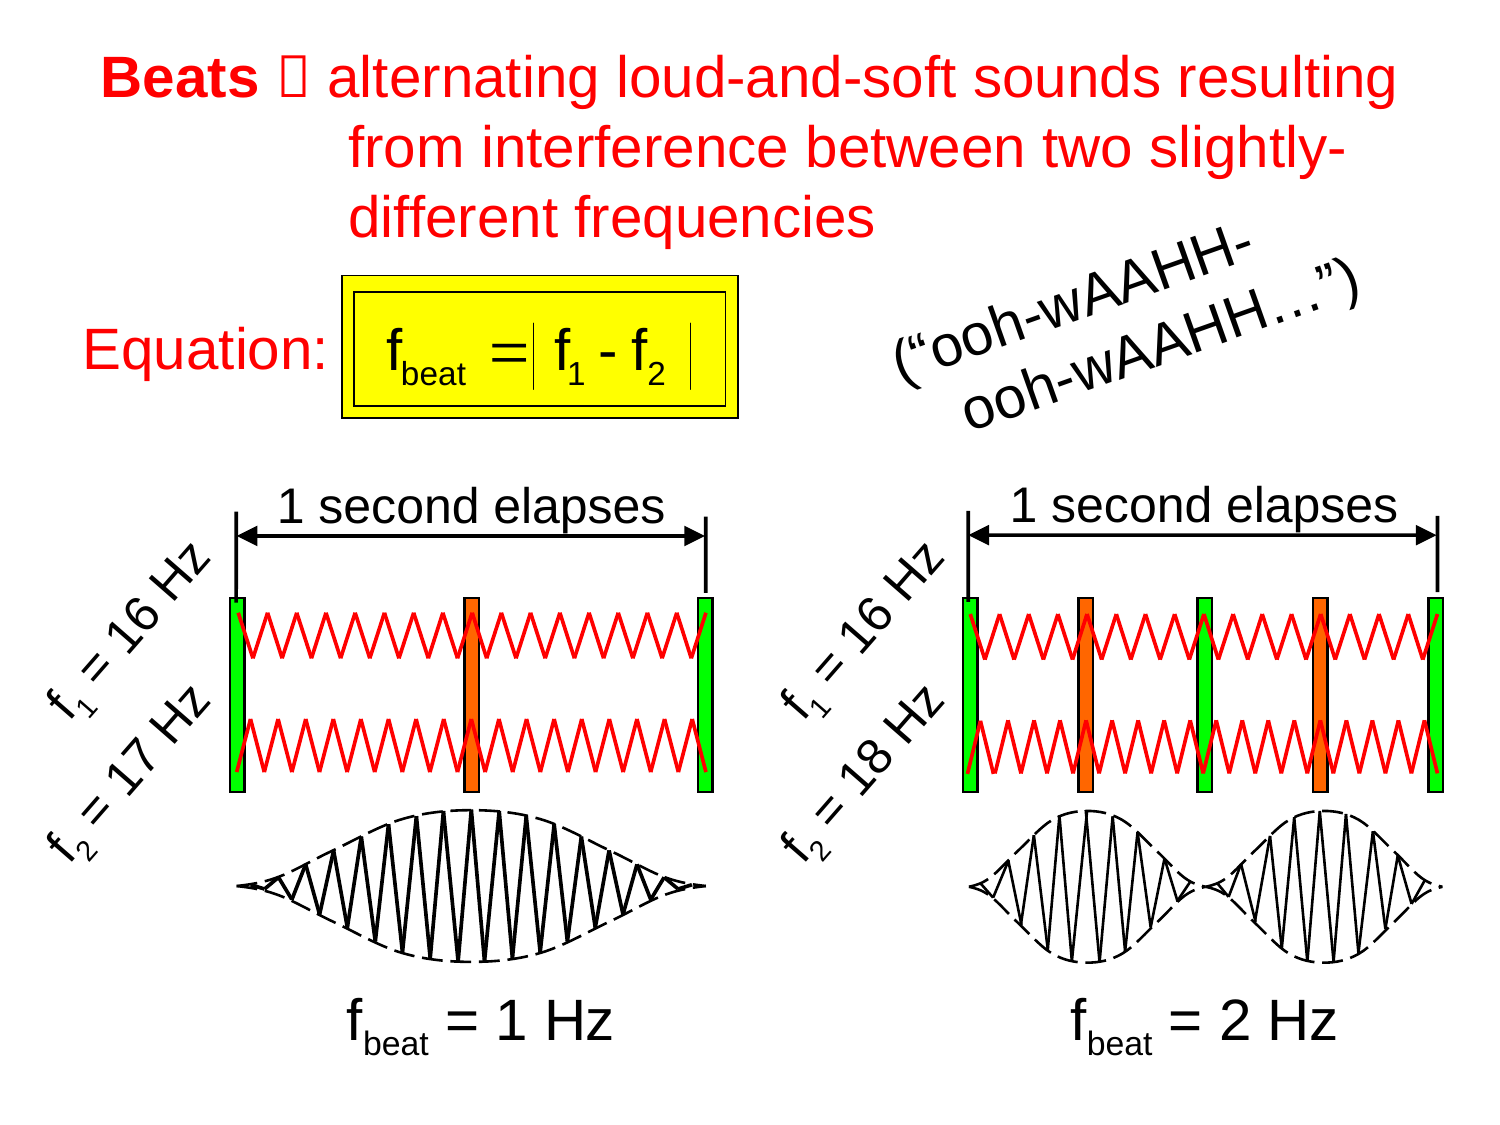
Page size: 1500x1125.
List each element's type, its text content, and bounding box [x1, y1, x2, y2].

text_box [970, 613, 1438, 660]
text_box fbeat = 1 Hz [332, 974, 631, 1070]
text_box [236, 718, 707, 773]
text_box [968, 809, 1443, 963]
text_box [382, 318, 696, 394]
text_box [229, 597, 713, 793]
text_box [235, 466, 706, 603]
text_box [967, 719, 1438, 775]
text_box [236, 809, 707, 963]
text_box f2 = 17 Hz [16, 652, 224, 894]
text_box f2 = 18 Hz [750, 652, 957, 894]
text_box f1 = 16 Hz [16, 509, 230, 751]
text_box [962, 597, 1444, 793]
text_box fbeat = 2 Hz [1055, 974, 1355, 1070]
text_box (“ooh-wAAHH- ooh-wAAHH…”) [864, 160, 1385, 472]
text_box Beats  alternating loud-and-soft sounds resulting from interference between two slightly- different frequencies [86, 31, 1415, 257]
text_box f1 = 16 Hz [750, 509, 962, 751]
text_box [237, 612, 707, 659]
text_box Equation: [67, 303, 361, 389]
text_box [342, 275, 739, 419]
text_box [967, 465, 1438, 602]
text_box [354, 291, 726, 406]
